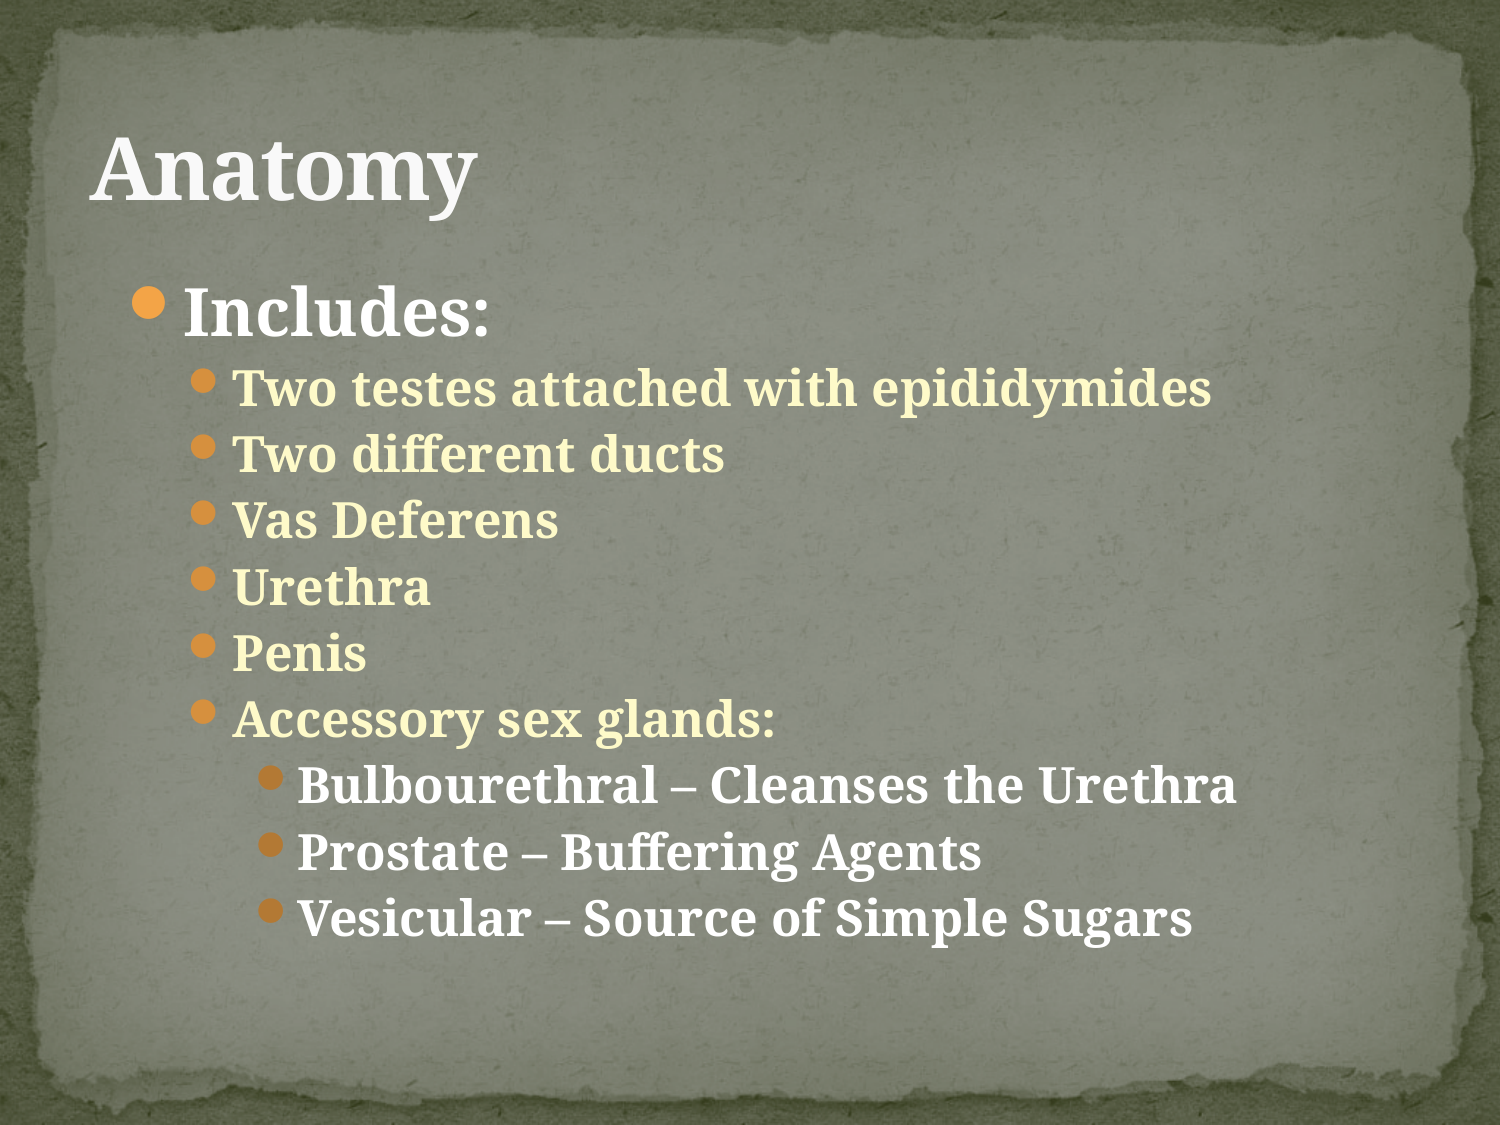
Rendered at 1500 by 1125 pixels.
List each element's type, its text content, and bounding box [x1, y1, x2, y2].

list Includes: Two testes attached with epididymides Two different ducts Vas Deferens Urethra Penis Accessory sex glands: Bulbourethral – Cleanses the Urethra Prostate – Buffering Agents Vesicular – Source of Simple Sugars [112, 262, 1425, 1100]
title Anatomy [74, 24, 1425, 225]
